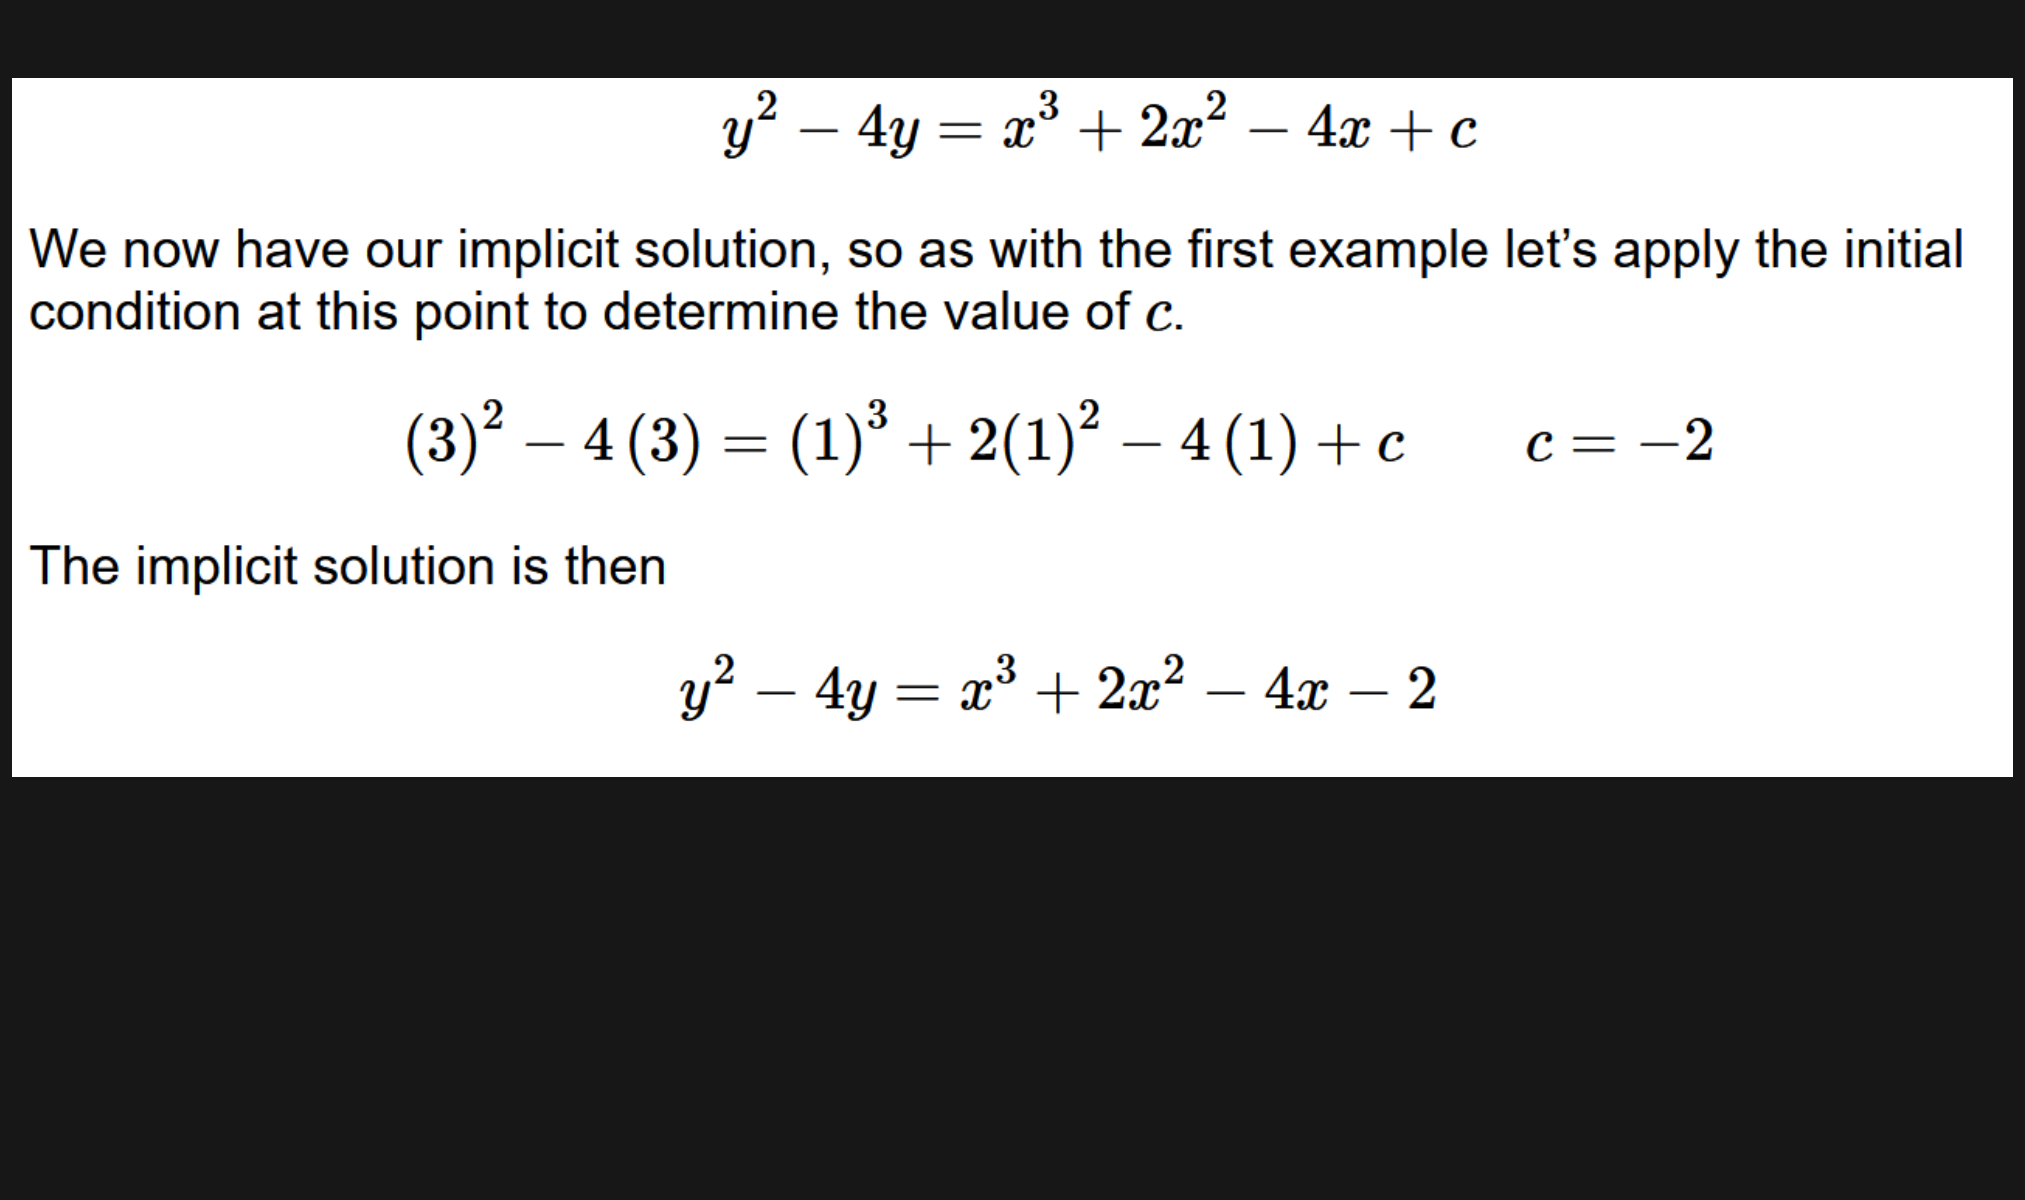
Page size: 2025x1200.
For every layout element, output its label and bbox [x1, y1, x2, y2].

picture [12, 78, 2013, 777]
